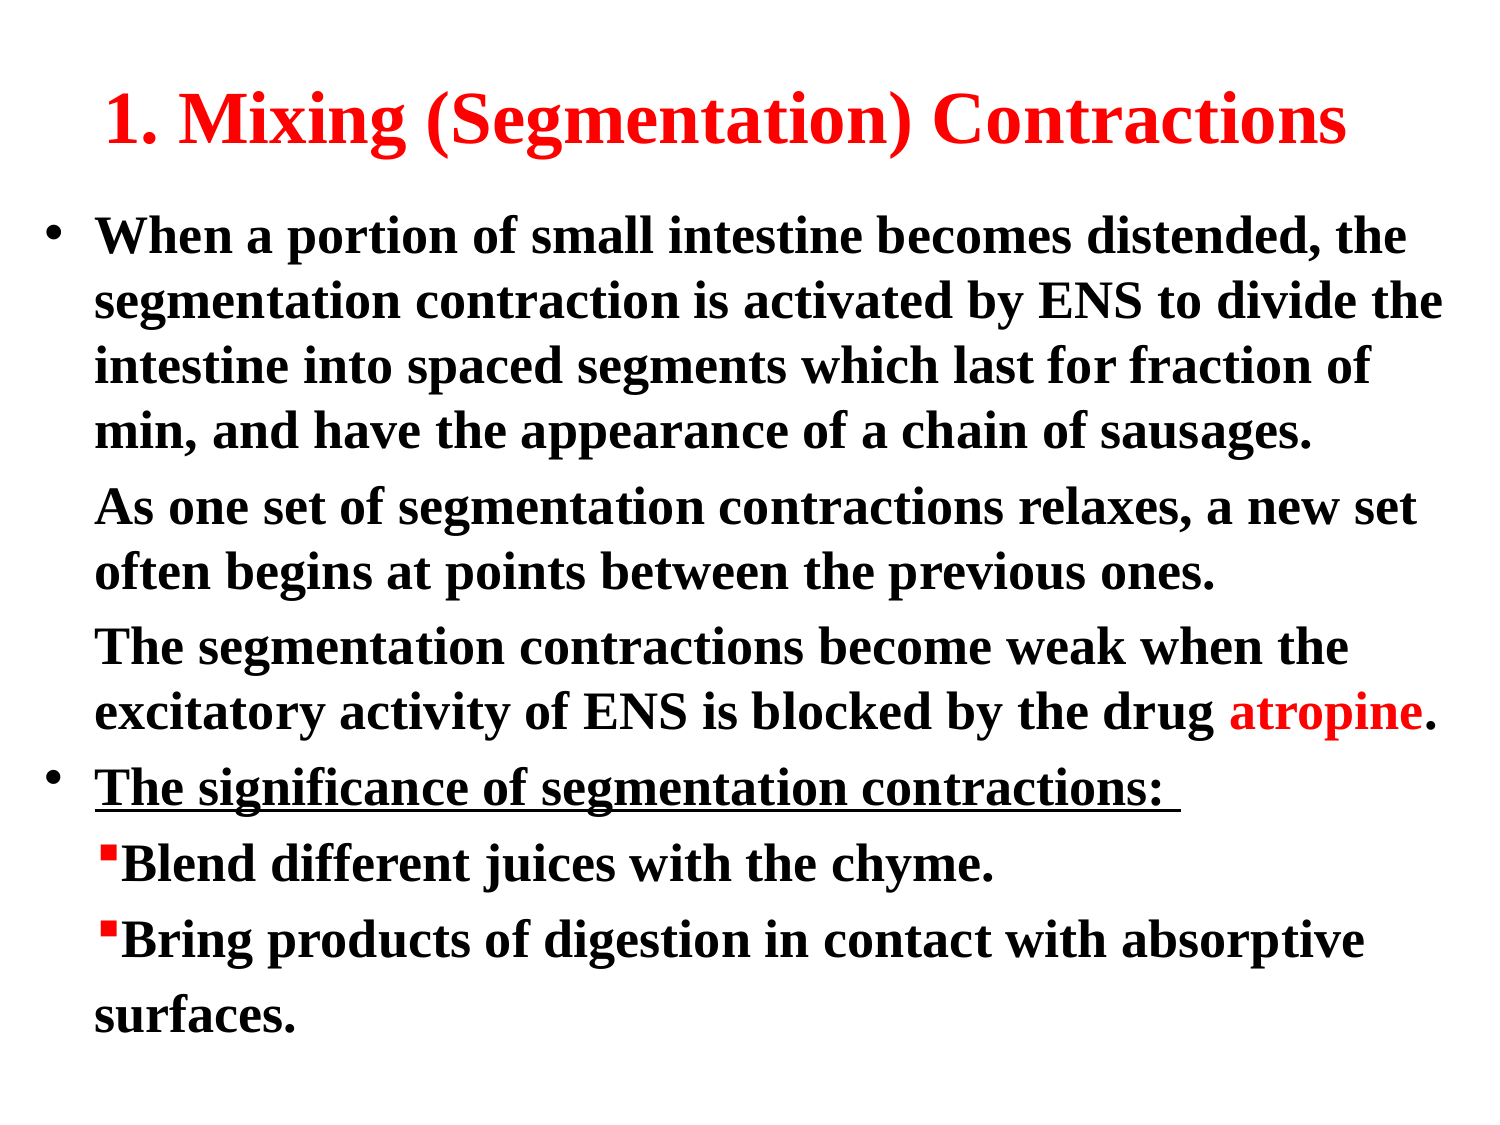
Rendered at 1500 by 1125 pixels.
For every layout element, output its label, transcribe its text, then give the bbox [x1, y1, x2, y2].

title 1. Mixing (Segmentation) Contractions [65, 59, 1388, 169]
list When a portion of small intestine becomes distended, the segmentation contraction is activated by ENS to divide the intestine into spaced segments which last for fraction of min, and have the appearance of a chain of sausages. As one set of segmentation contractions relaxes, a new set often begins at points between the previous ones. The segmentation contractions become weak when the excitatory activity of ENS is blocked by the drug atropine. The significance of segmentation contractions: Blend different juices with the chyme. Bring products of digestion in contact with absorptive surfaces. [29, 191, 1471, 929]
